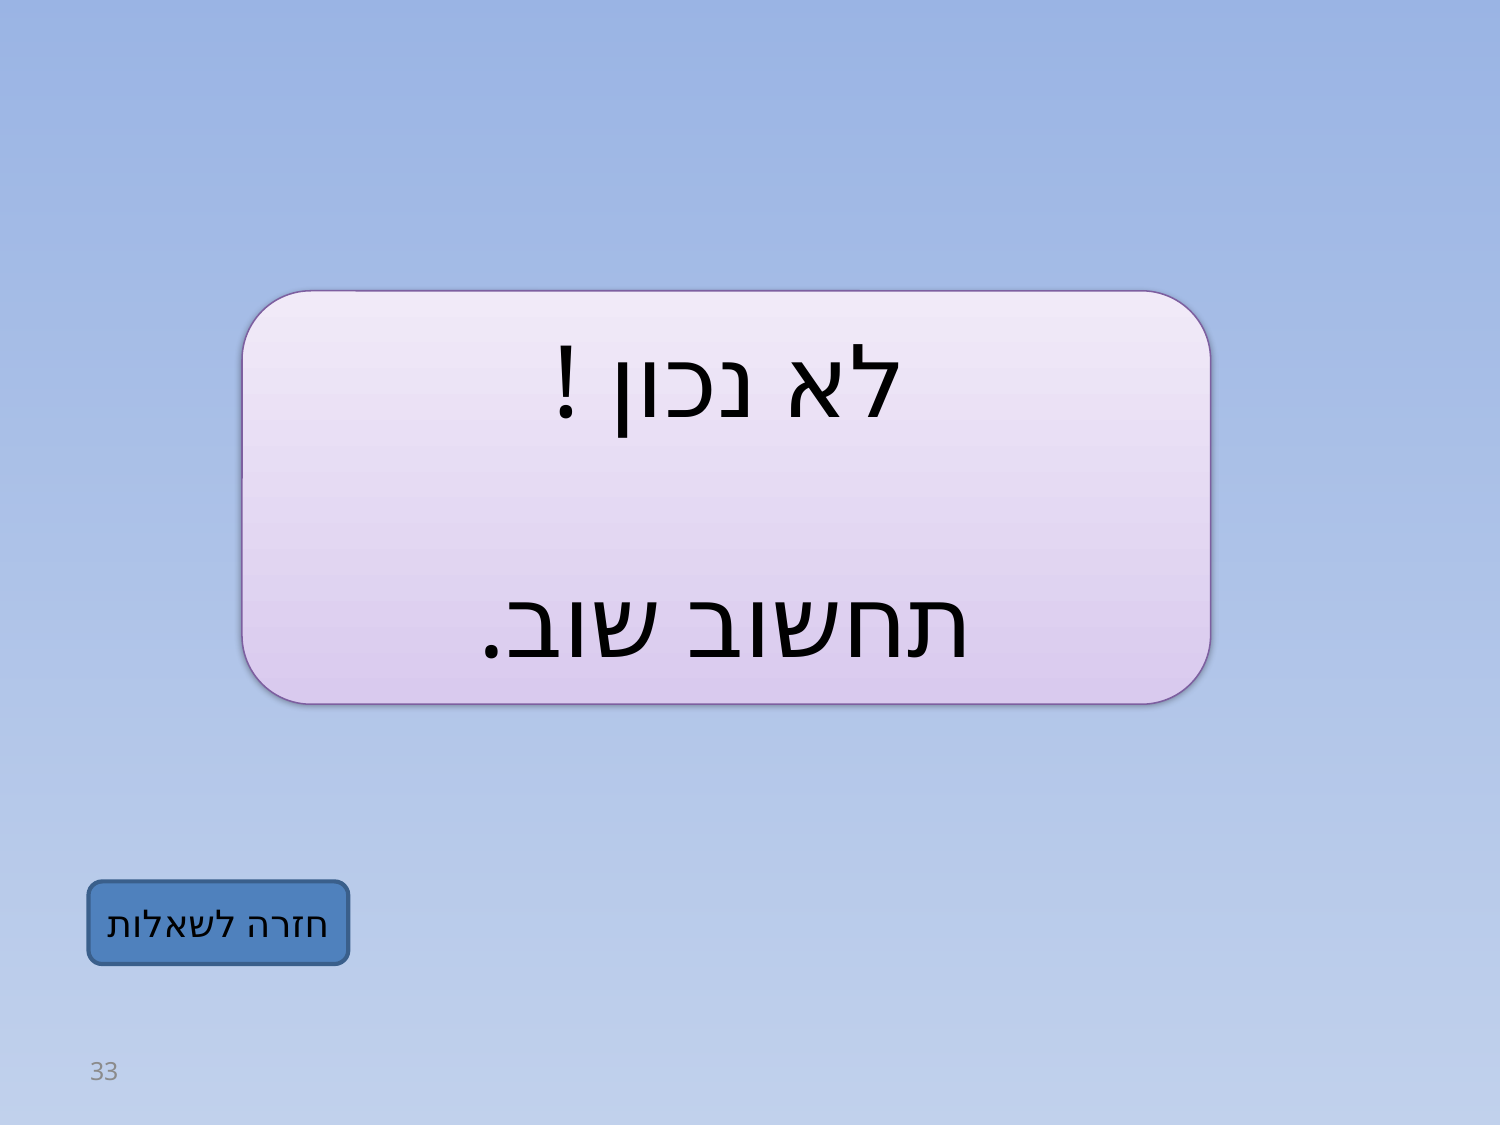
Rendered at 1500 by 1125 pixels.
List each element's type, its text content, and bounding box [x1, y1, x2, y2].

slide_number 33 [75, 1042, 425, 1103]
text_box לא נכון ! תחשוב שוב. [241, 289, 1212, 705]
text_box חזרה לשאלות [86, 879, 351, 967]
